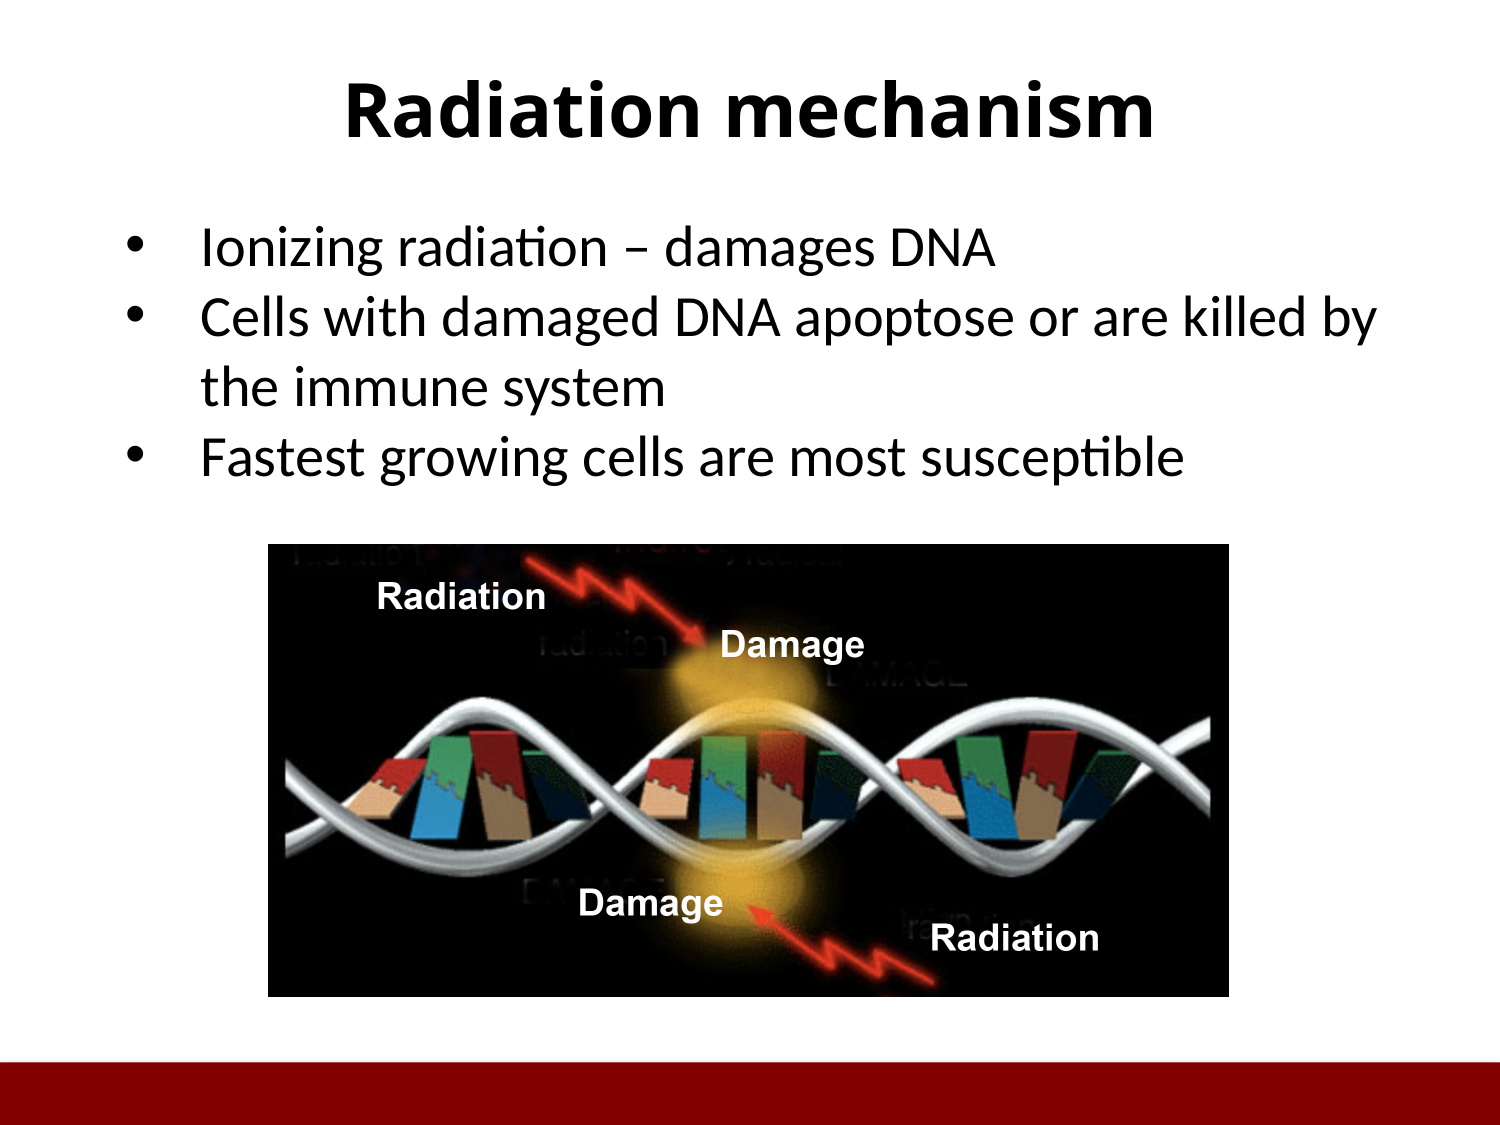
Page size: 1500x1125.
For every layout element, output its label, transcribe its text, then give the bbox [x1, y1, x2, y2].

picture [268, 544, 1229, 997]
title Radiation mechanism [75, 13, 1425, 201]
text_box Ionizing radiation – damages DNA Cells with damaged DNA apoptose or are killed by the immune system Fastest growing cells are most susceptible [111, 200, 1425, 636]
